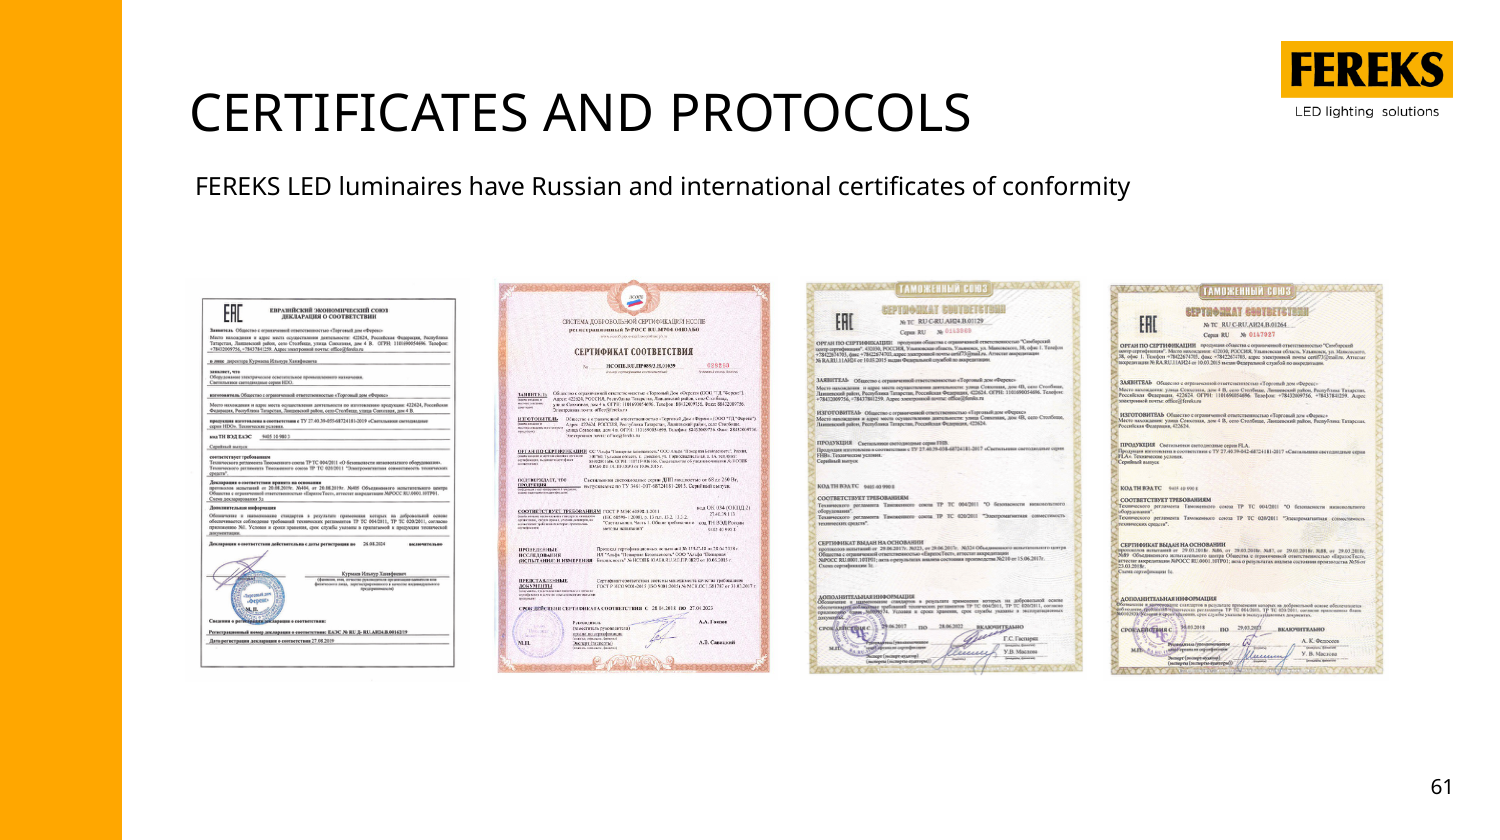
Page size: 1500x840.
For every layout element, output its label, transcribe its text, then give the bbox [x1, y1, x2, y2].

picture [1281, 41, 1453, 122]
text_box 61 [1426, 769, 1500, 803]
text_box CERTIFICATES AND PROTOCOLS [184, 75, 1107, 147]
picture [0, 0, 122, 840]
picture [492, 276, 778, 680]
text_box FEREKS LED luminaires have Russian and international certificates of conformity [190, 166, 1306, 205]
picture [800, 276, 1087, 680]
picture [184, 278, 470, 682]
picture [1102, 277, 1389, 683]
